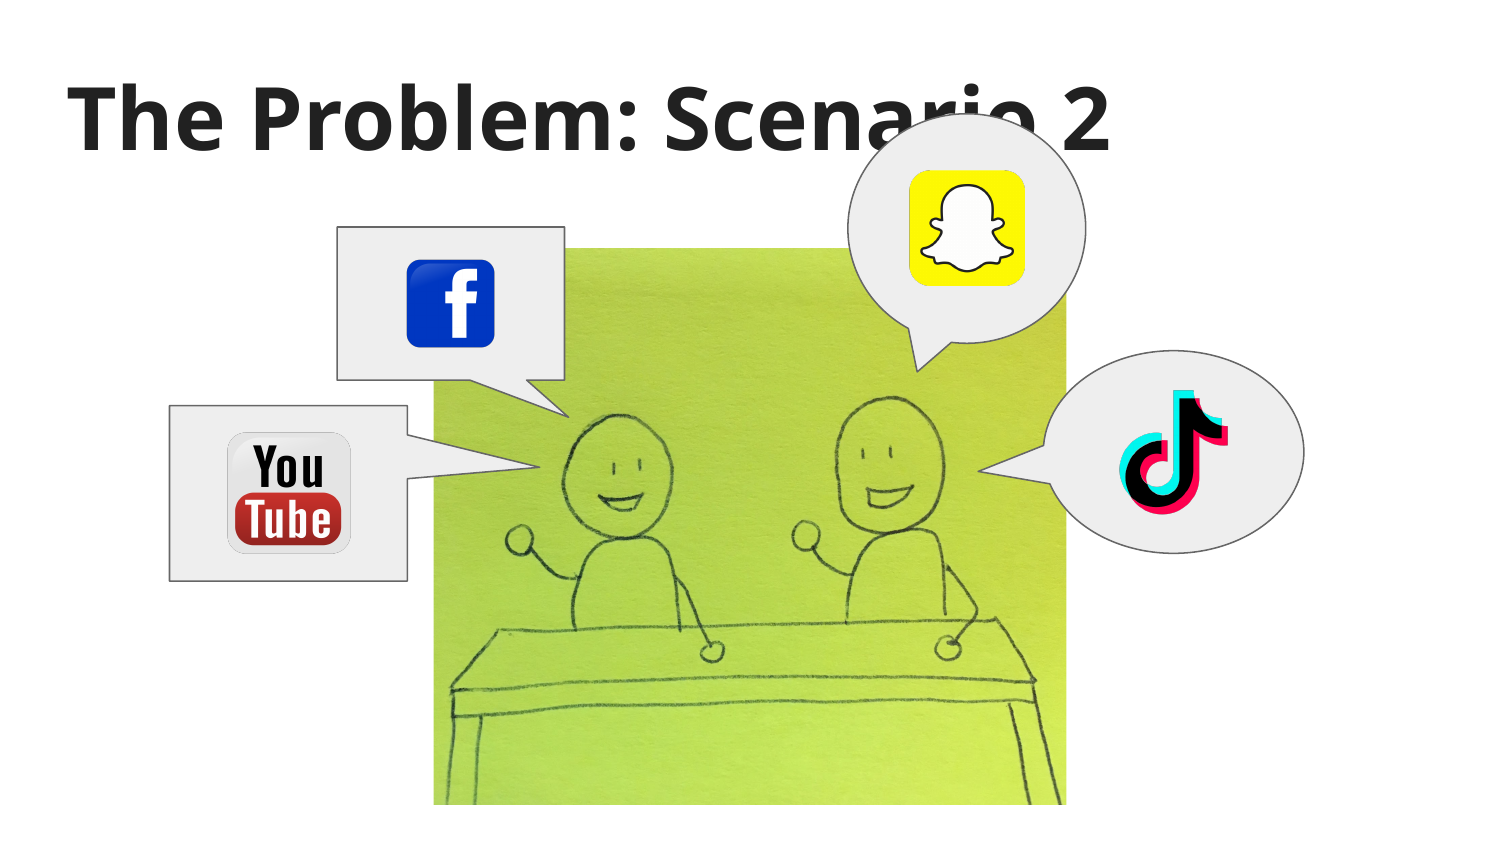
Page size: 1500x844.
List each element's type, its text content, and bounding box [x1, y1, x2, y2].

text_box [1072, 350, 1304, 554]
text_box [169, 405, 428, 582]
title The Problem: Scenario 2 [51, 48, 1449, 180]
picture [403, 151, 1067, 805]
picture [222, 427, 355, 560]
text_box [847, 113, 1086, 283]
text_box [337, 227, 565, 381]
picture [1107, 386, 1240, 518]
